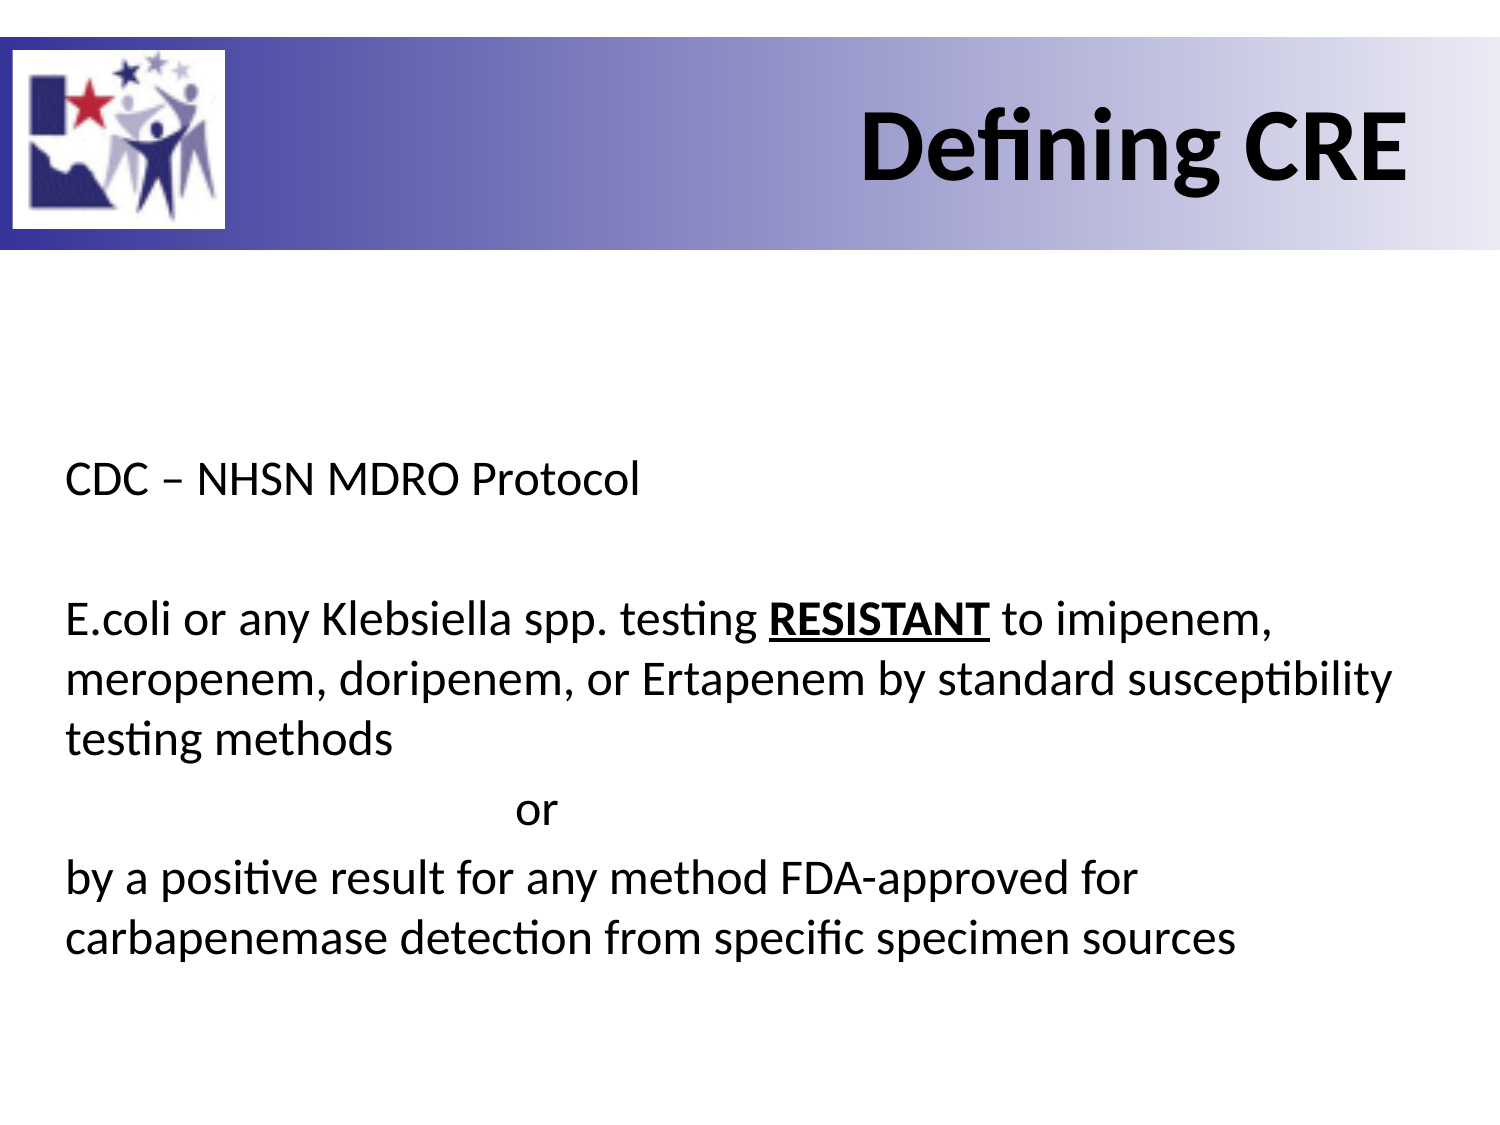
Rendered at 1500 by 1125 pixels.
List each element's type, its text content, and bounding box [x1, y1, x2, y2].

picture [12, 50, 75, 229]
list CDC – NHSN MDRO Protocol E.coli or any Klebsiella spp. testing RESISTANT to imipenem, meropenem, doripenem, or Ertapenem by standard susceptibility testing methods or by a positive result for any method FDA-approved for carbapenemase detection from specific specimen sources [50, 387, 1425, 973]
title Defining CRE [75, 45, 1425, 233]
